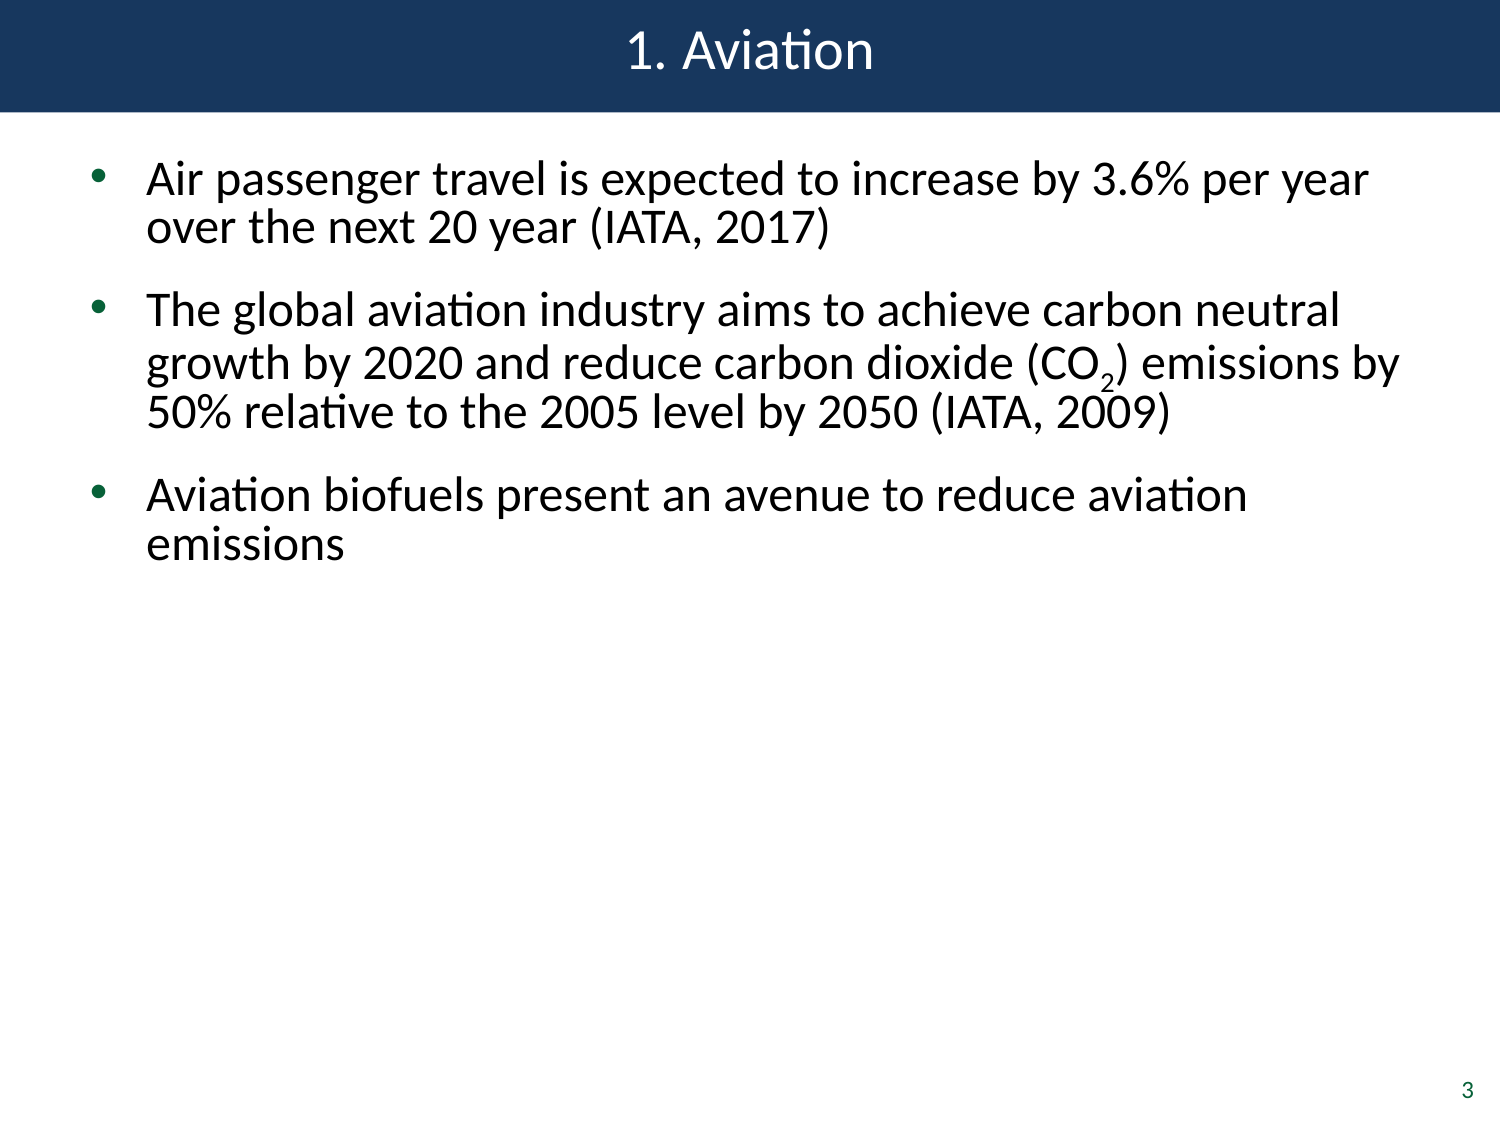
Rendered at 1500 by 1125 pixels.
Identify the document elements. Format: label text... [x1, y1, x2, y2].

text_box Air passenger travel is expected to increase by 3.6% per year over the next 20 year (IATA, 2017) The global aviation industry aims to achieve carbon neutral growth by 2020 and reduce carbon dioxide (CO2) emissions by 50% relative to the 2005 level by 2050 (IATA, 2009) Aviation biofuels present an avenue to reduce aviation emissions [74, 149, 1425, 1063]
slide_number 3 [1139, 1058, 1490, 1119]
text_box 1. Aviation [0, 3, 1500, 127]
